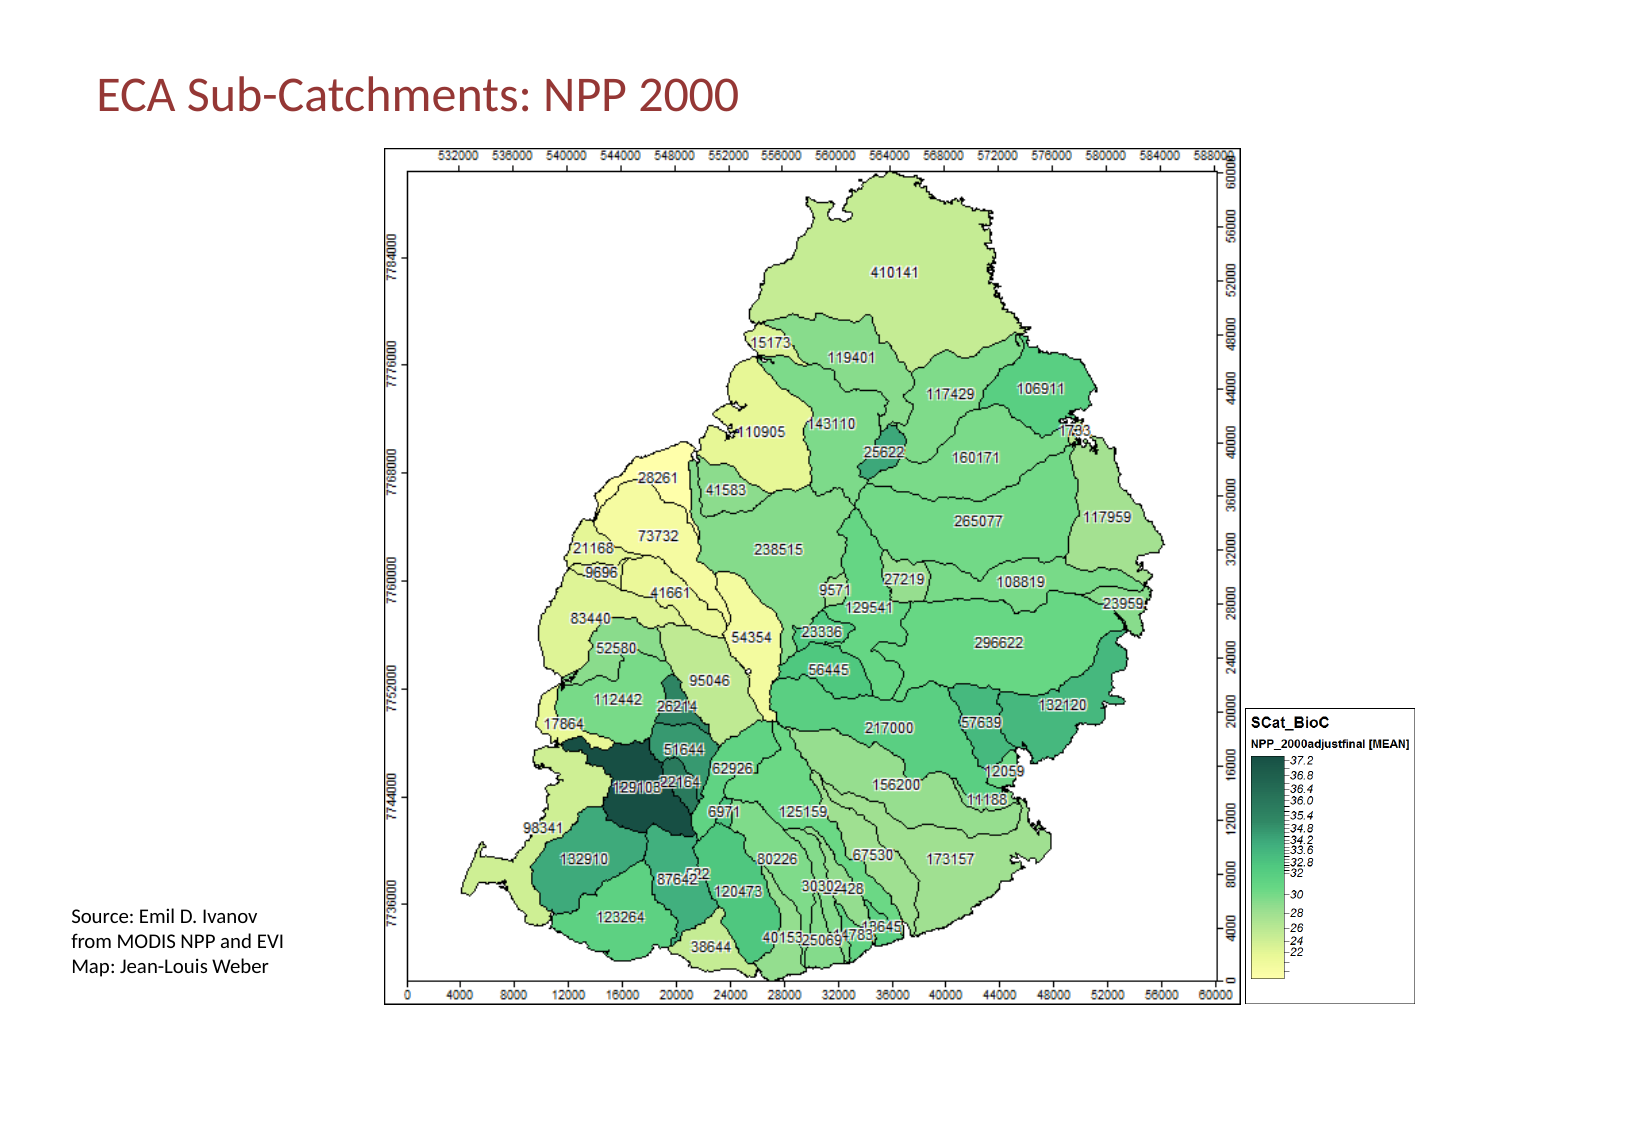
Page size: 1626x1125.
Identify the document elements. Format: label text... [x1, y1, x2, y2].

picture [1244, 708, 1416, 1005]
text_box Source: Emil D. Ivanov from MODIS NPP and EVI Map: Jean-Louis Weber [56, 895, 340, 985]
title ECA Sub-Catchments: NPP 2000 [81, 45, 1544, 138]
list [384, 148, 1241, 1006]
